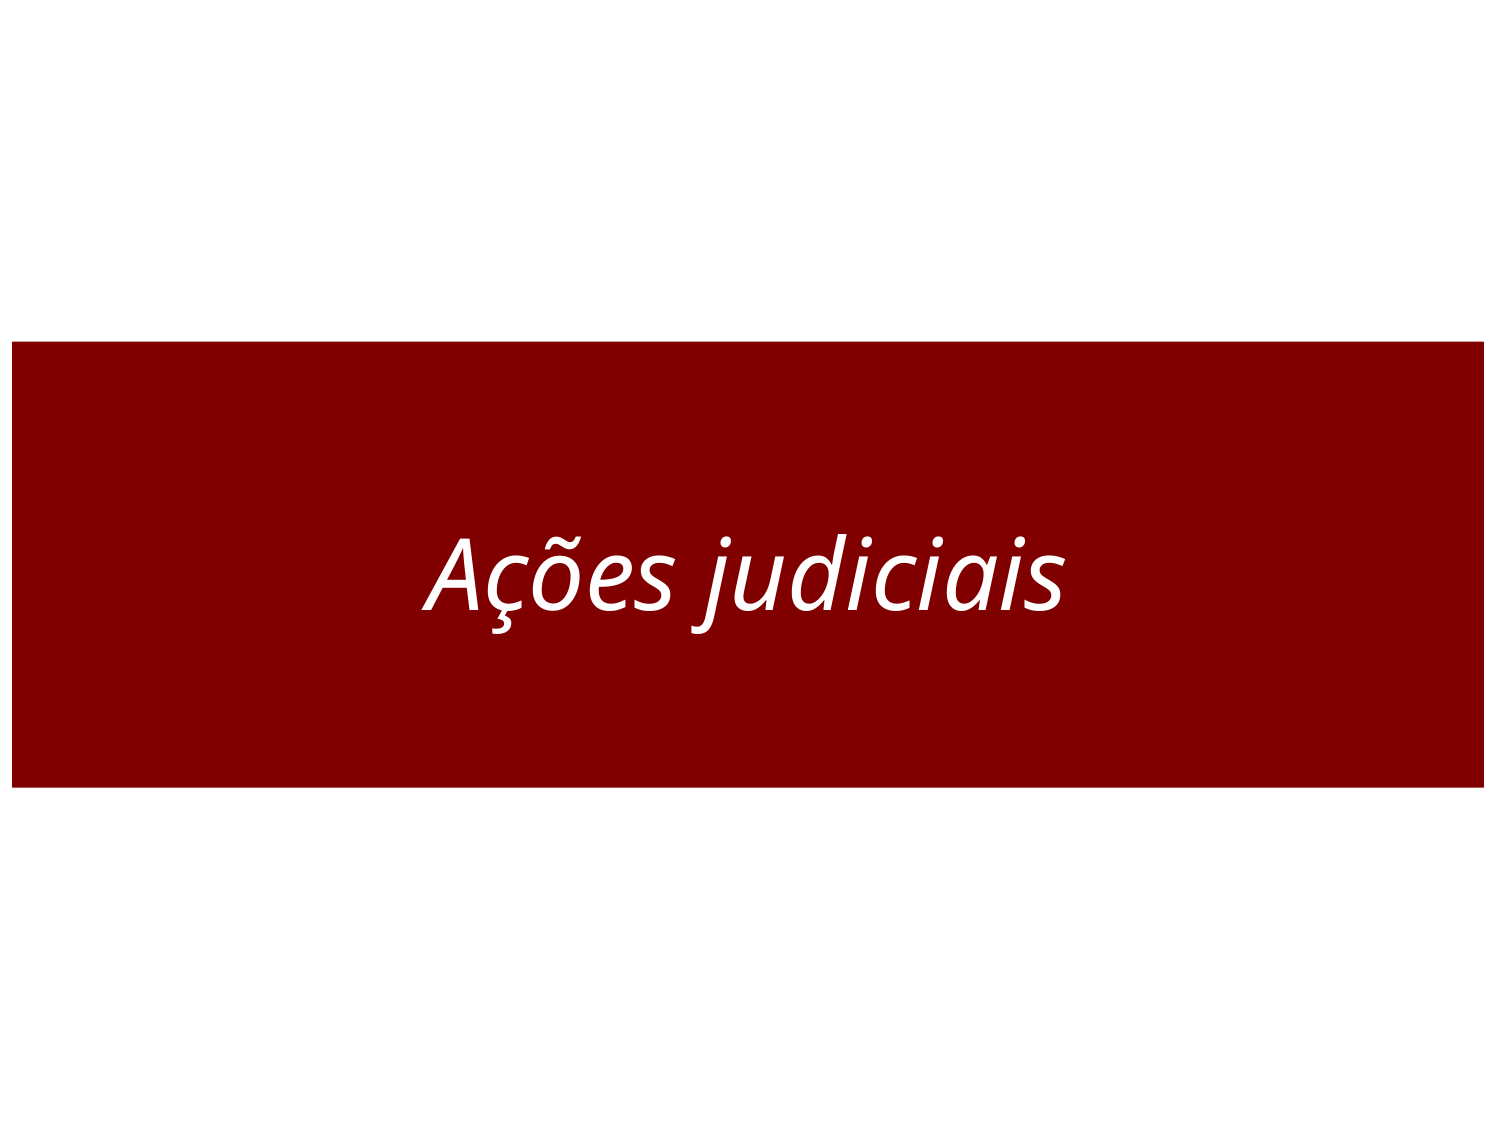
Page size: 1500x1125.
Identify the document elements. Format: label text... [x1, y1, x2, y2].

text_box Ações judiciais [12, 341, 1484, 788]
